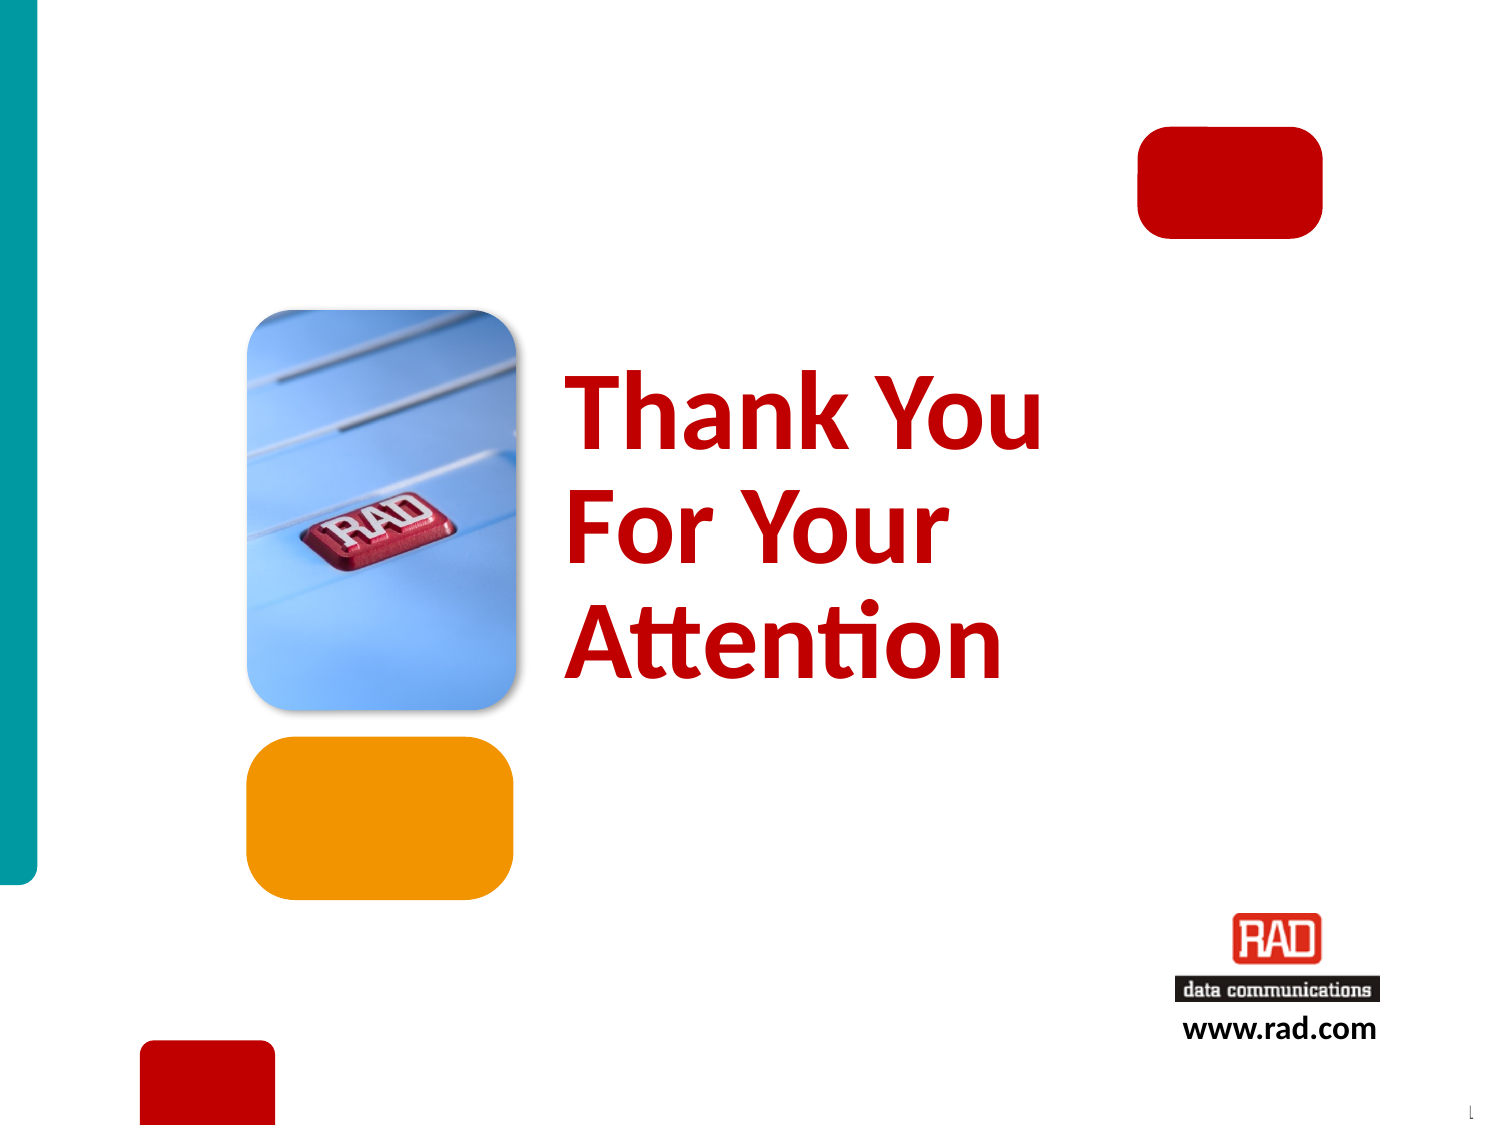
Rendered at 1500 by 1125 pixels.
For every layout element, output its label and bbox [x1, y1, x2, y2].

picture [1175, 913, 1380, 1002]
picture [247, 310, 517, 711]
